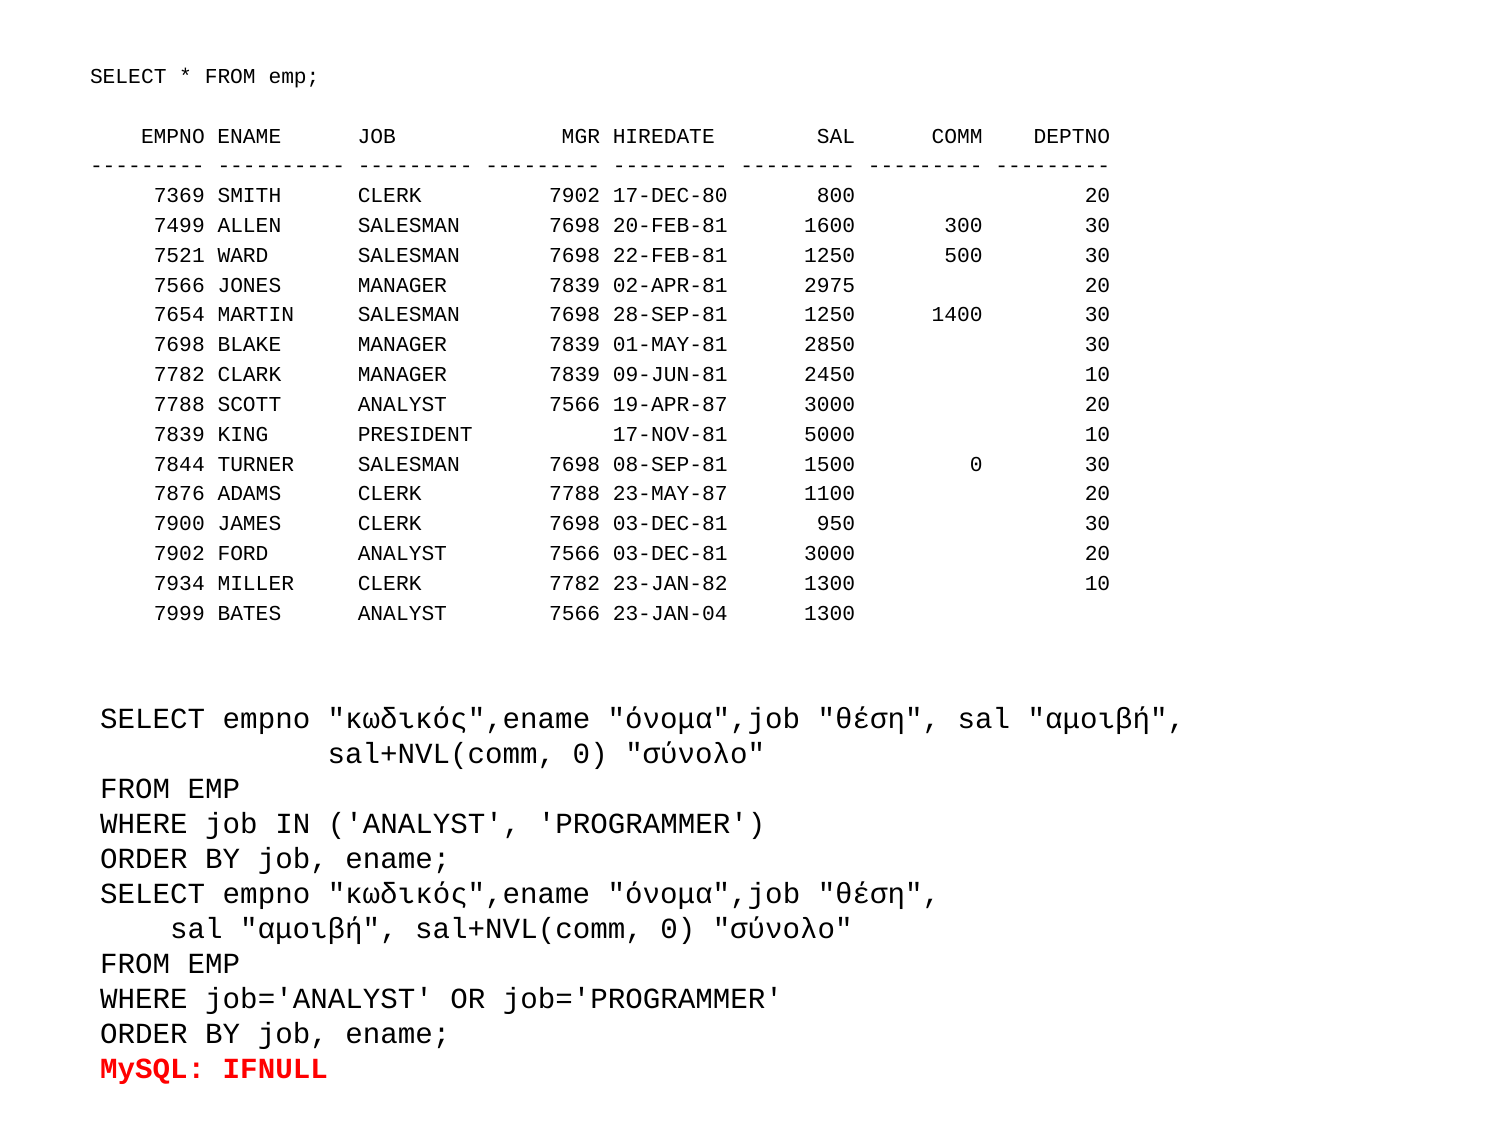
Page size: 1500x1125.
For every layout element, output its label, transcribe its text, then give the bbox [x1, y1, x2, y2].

text_box SELECT empno "κωδικός",ename "όνομα",job "θέση", sal "αμοιβή", sal+NVL(comm, 0) "σύνολο" FROM EMP WHERE job IN ('ANALYST', 'PROGRAMMER') ORDER BY job, ename; SELECT empno "κωδικός",ename "όνομα",job "θέση", sal "αμοιβή", sal+NVL(comm, 0) "σύνολο" FROM EMP WHERE job='ANALYST' OR job='PROGRAMMER' ORDER BY job, ename; MySQL: IFNULL [85, 692, 1433, 1092]
list SELECT * FROM emp; EMPNO ENAME JOB MGR HIREDATE SAL COMM DEPTNO --------- ---------- --------- --------- --------- --------- --------- --------- 7369 SMITH CLERK 7902 17-DEC-80 800 20 7499 ALLEN SALESMAN 7698 20-FEB-81 1600 300 30 7521 WARD SALESMAN 7698 22-FEB-81 1250 500 30 7566 JONES MANAGER 7839 02-APR-81 2975 20 7654 MARTIN SALESMAN 7698 28-SEP-81 1250 1400 30 7698 BLAKE MANAGER 7839 01-MAY-81 2850 30 7782 CLARK MANAGER 7839 09-JUN-81 2450 10 7788 SCOTT ANALYST 7566 19-APR-87 3000 20 7839 KING PRESIDENT 17-NOV-81 5000 10 7844 TURNER SALESMAN 7698 08-SEP-81 1500 0 30 7876 ADAMS CLERK 7788 23-MAY-87 1100 20 7900 JAMES CLERK 7698 03-DEC-81 950 30 7902 FORD ANALYST 7566 03-DEC-81 3000 20 7934 MILLER CLERK 7782 23-JAN-82 1300 10 7999 BATES ANALYST 7566 23-JAN-04 1300 [75, 54, 1425, 740]
